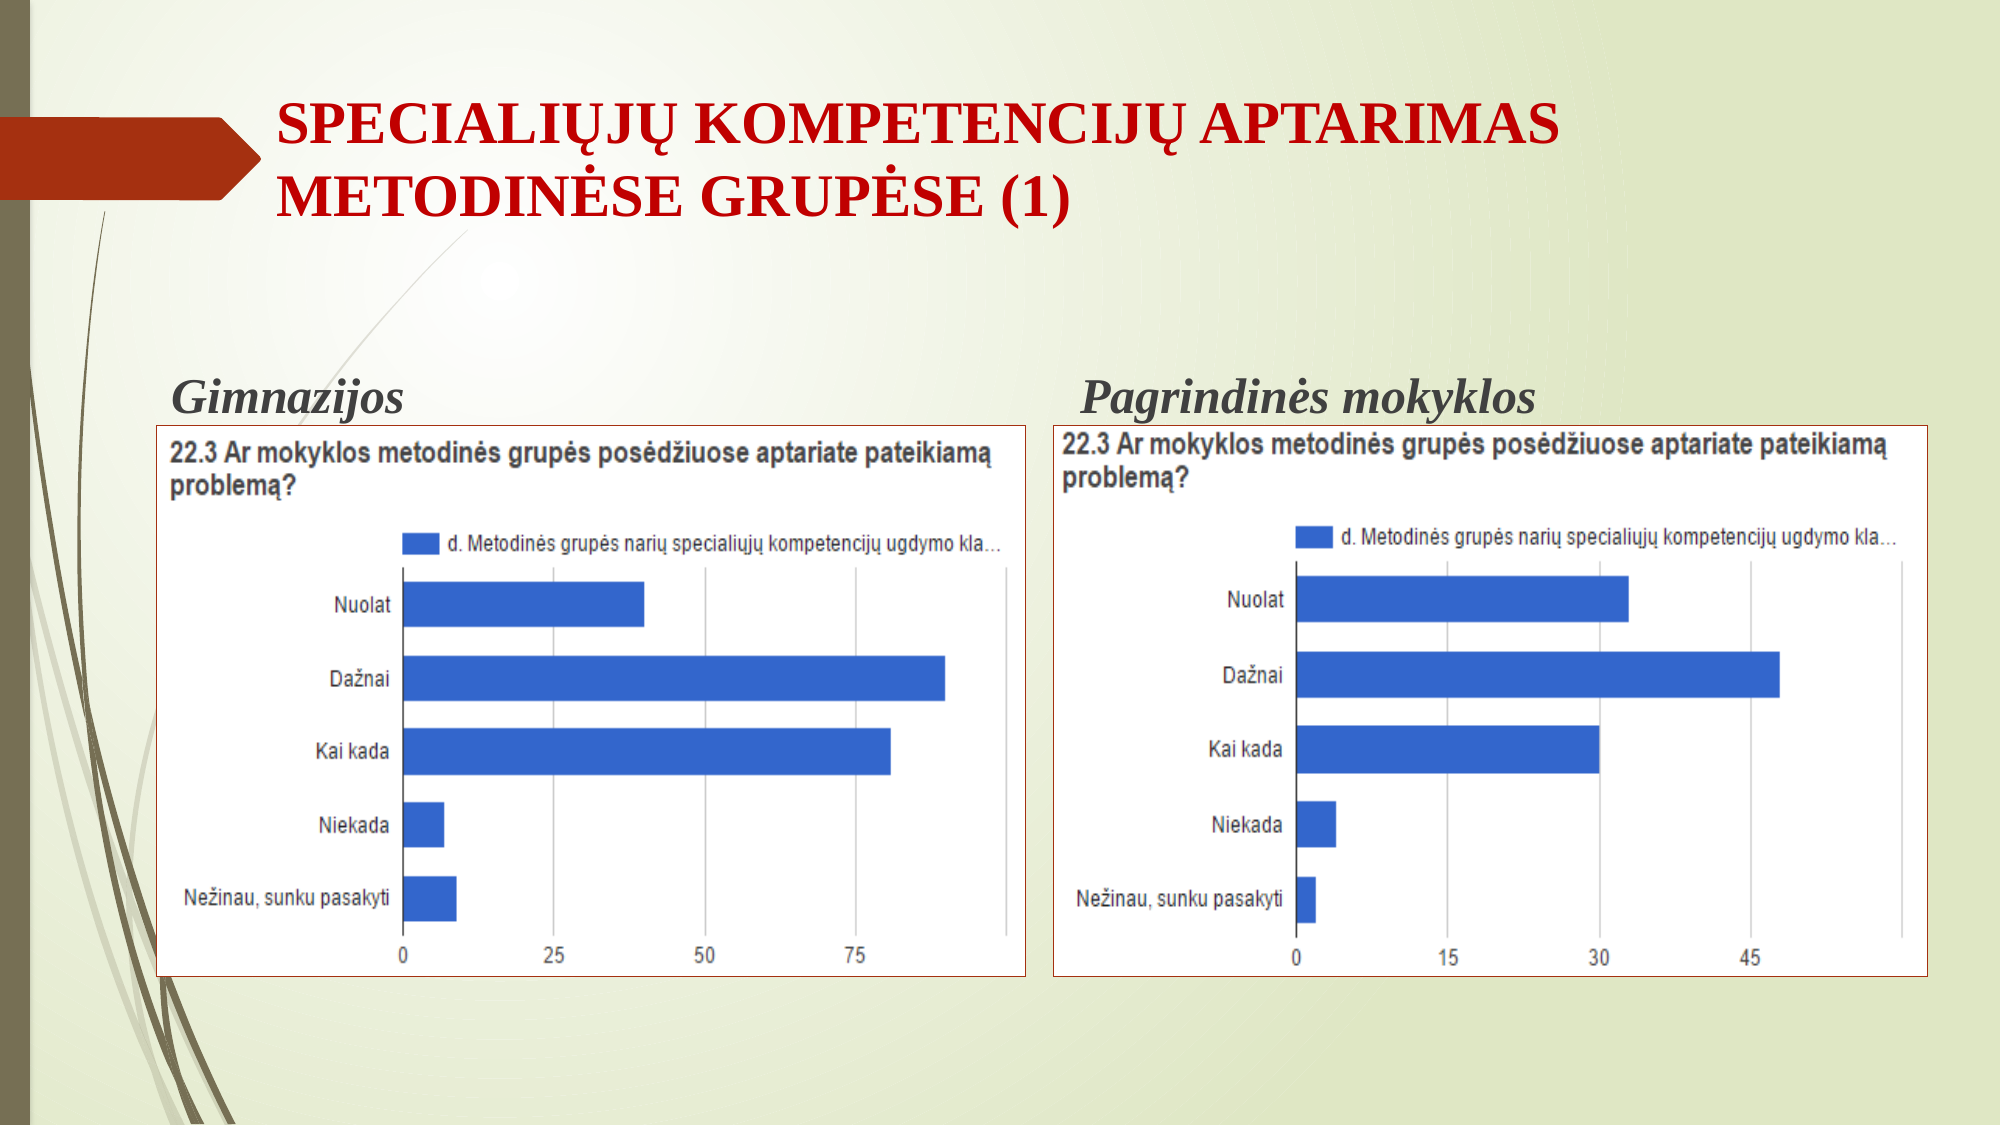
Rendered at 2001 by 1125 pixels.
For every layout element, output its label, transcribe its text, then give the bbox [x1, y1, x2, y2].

list Gimnazijos Pagrindinės mokyklos [156, 356, 2000, 1042]
picture [1053, 424, 1929, 977]
picture [155, 424, 1027, 977]
title SPECIALIŲJŲ KOMPETENCIJŲ APTARIMAS METODINĖSE GRUPĖSE (1) [261, 75, 1980, 244]
